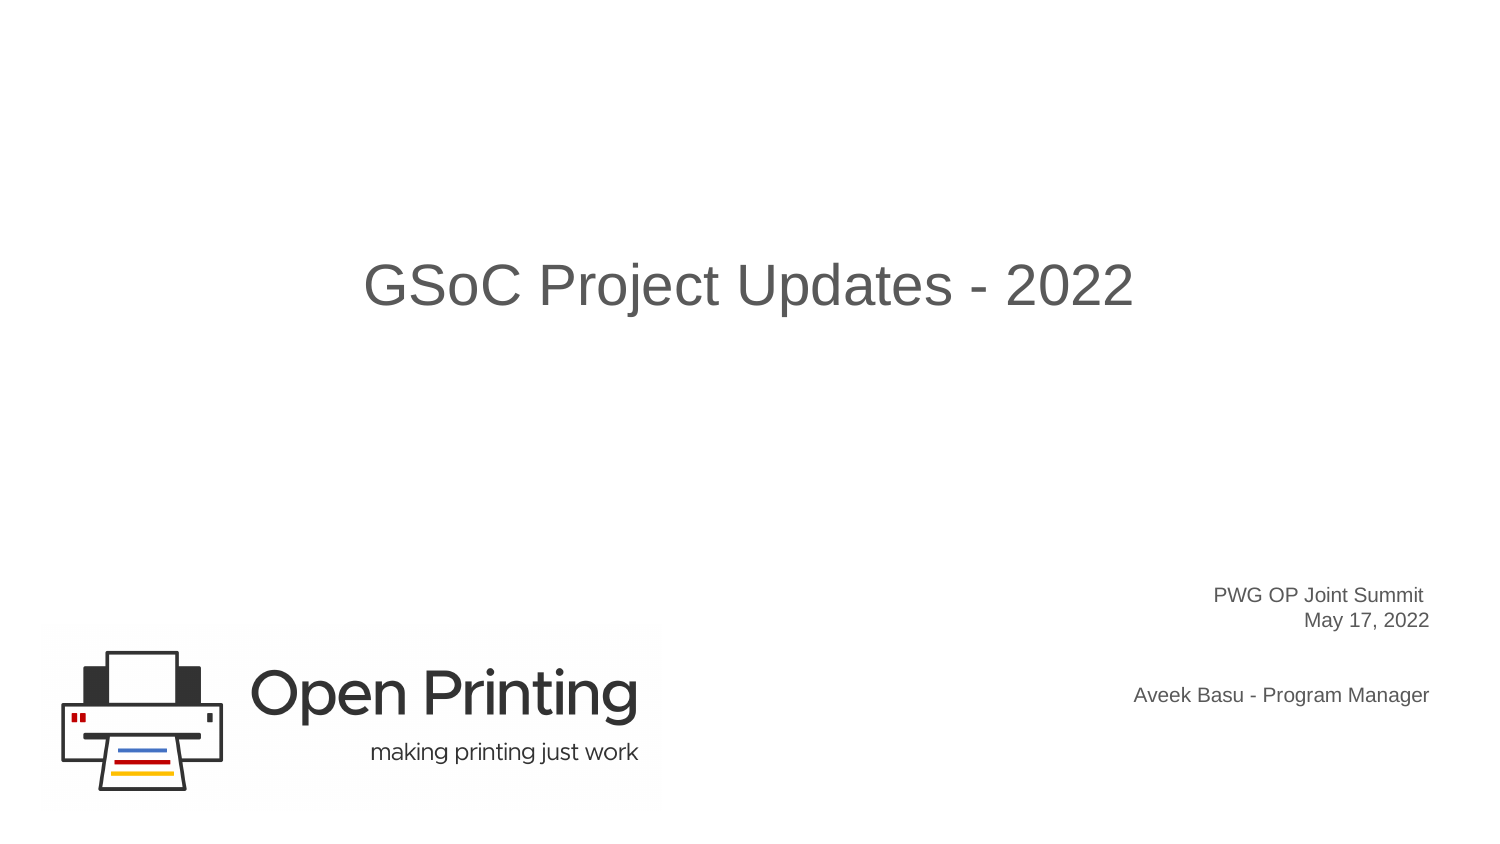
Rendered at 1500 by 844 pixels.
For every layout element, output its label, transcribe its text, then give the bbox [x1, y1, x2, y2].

picture [40, 624, 662, 812]
subtitle GSoC Project Updates - 2022 [51, 232, 1449, 363]
subtitle PWG OP Joint Summit May 17, 2022 Aveek Basu - Program Manager [899, 566, 1445, 800]
